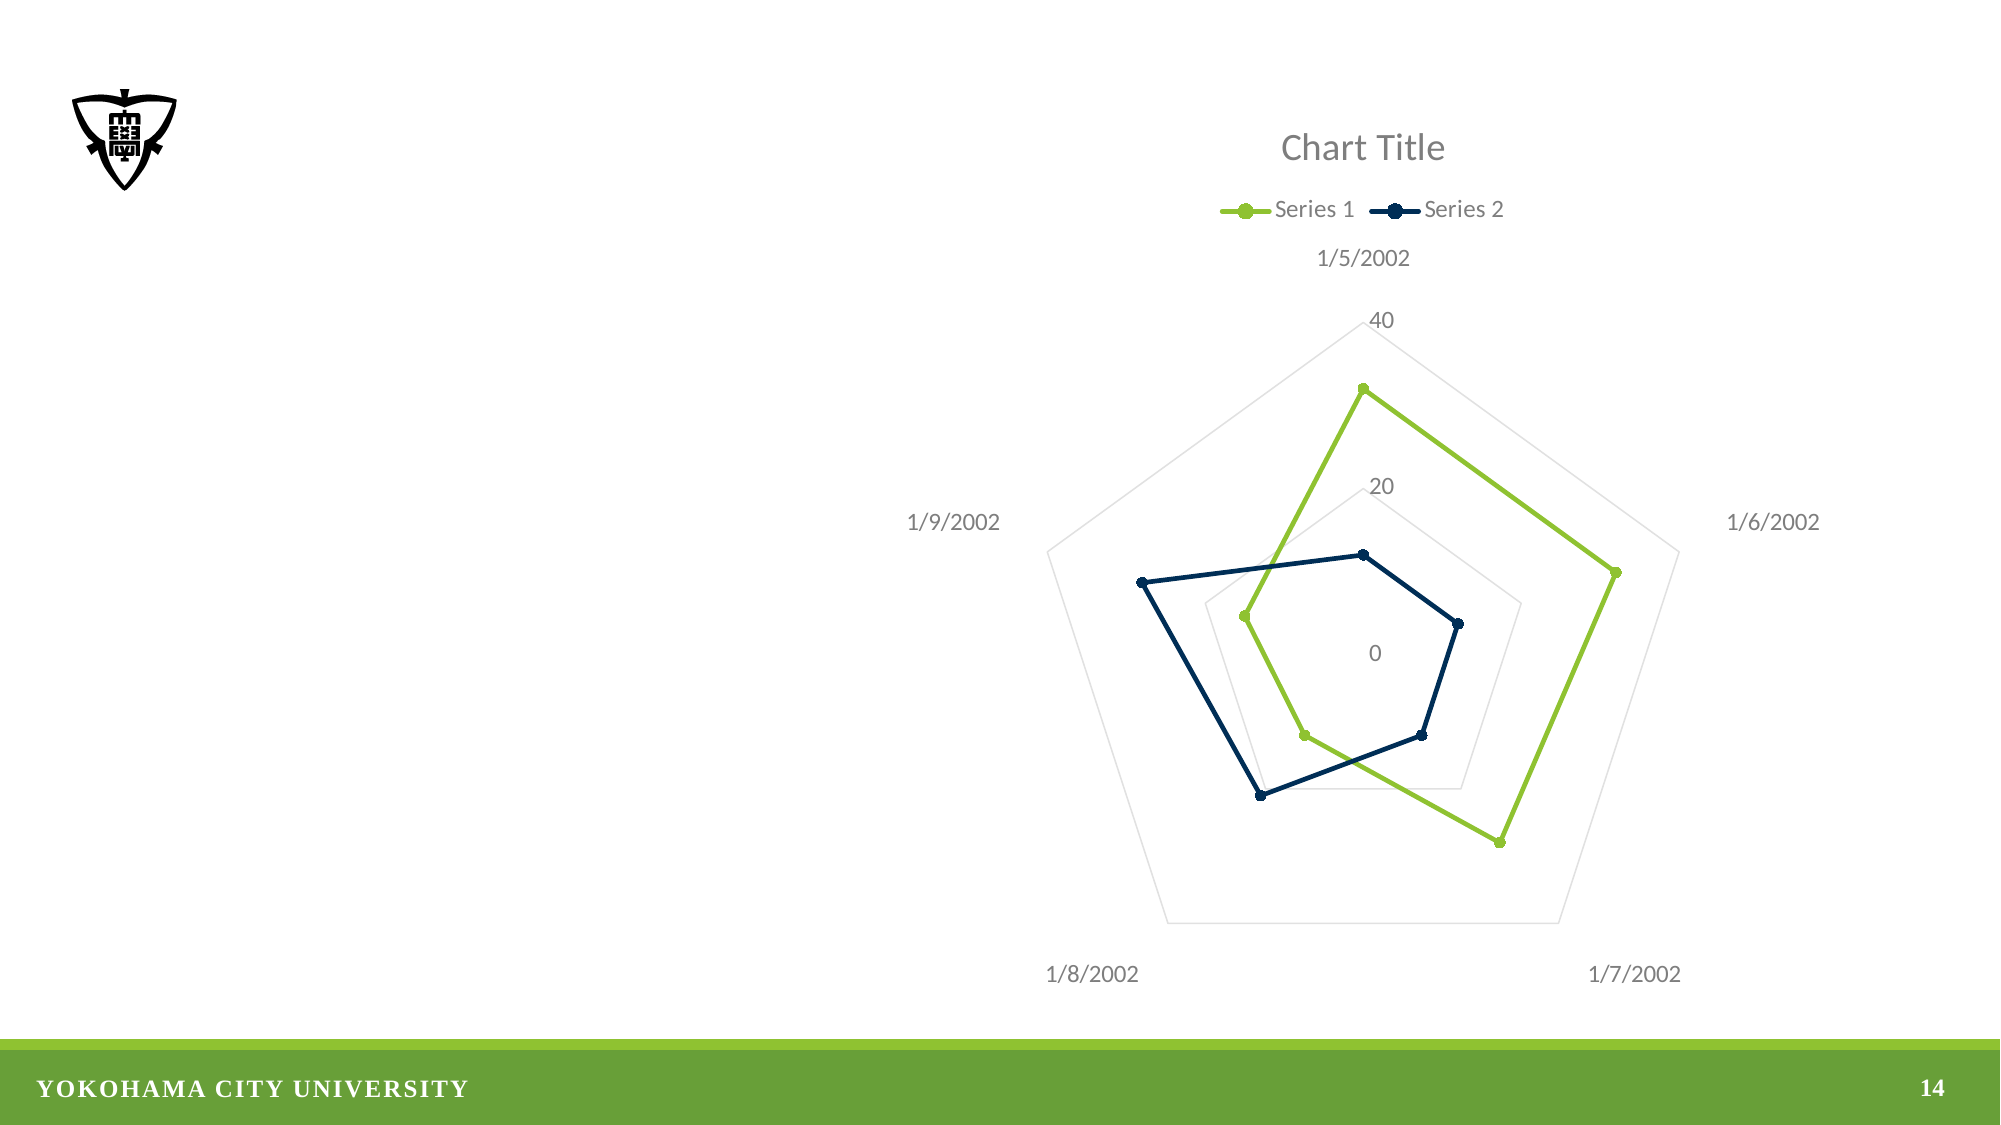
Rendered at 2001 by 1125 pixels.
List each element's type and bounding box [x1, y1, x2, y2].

picture [72, 89, 177, 191]
chart [840, 93, 1887, 1007]
